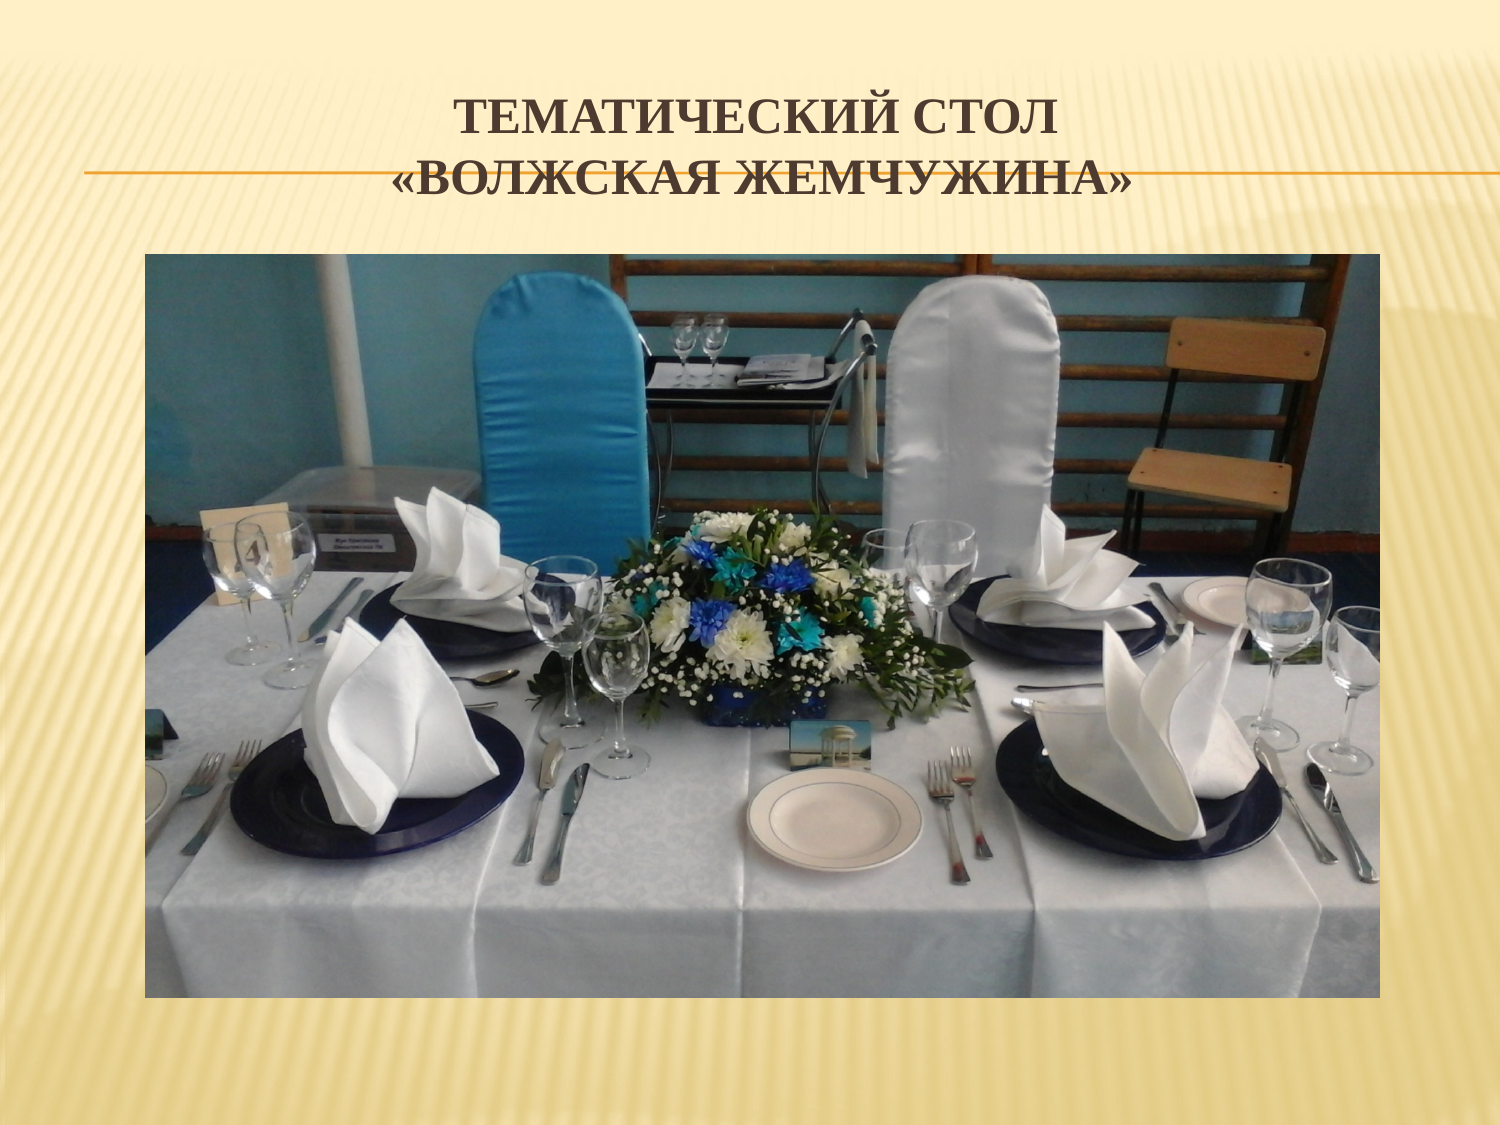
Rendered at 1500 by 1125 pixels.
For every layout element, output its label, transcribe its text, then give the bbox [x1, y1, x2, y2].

title Тематический стол «Волжская жемчужина» [50, 75, 1475, 213]
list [145, 254, 1380, 998]
